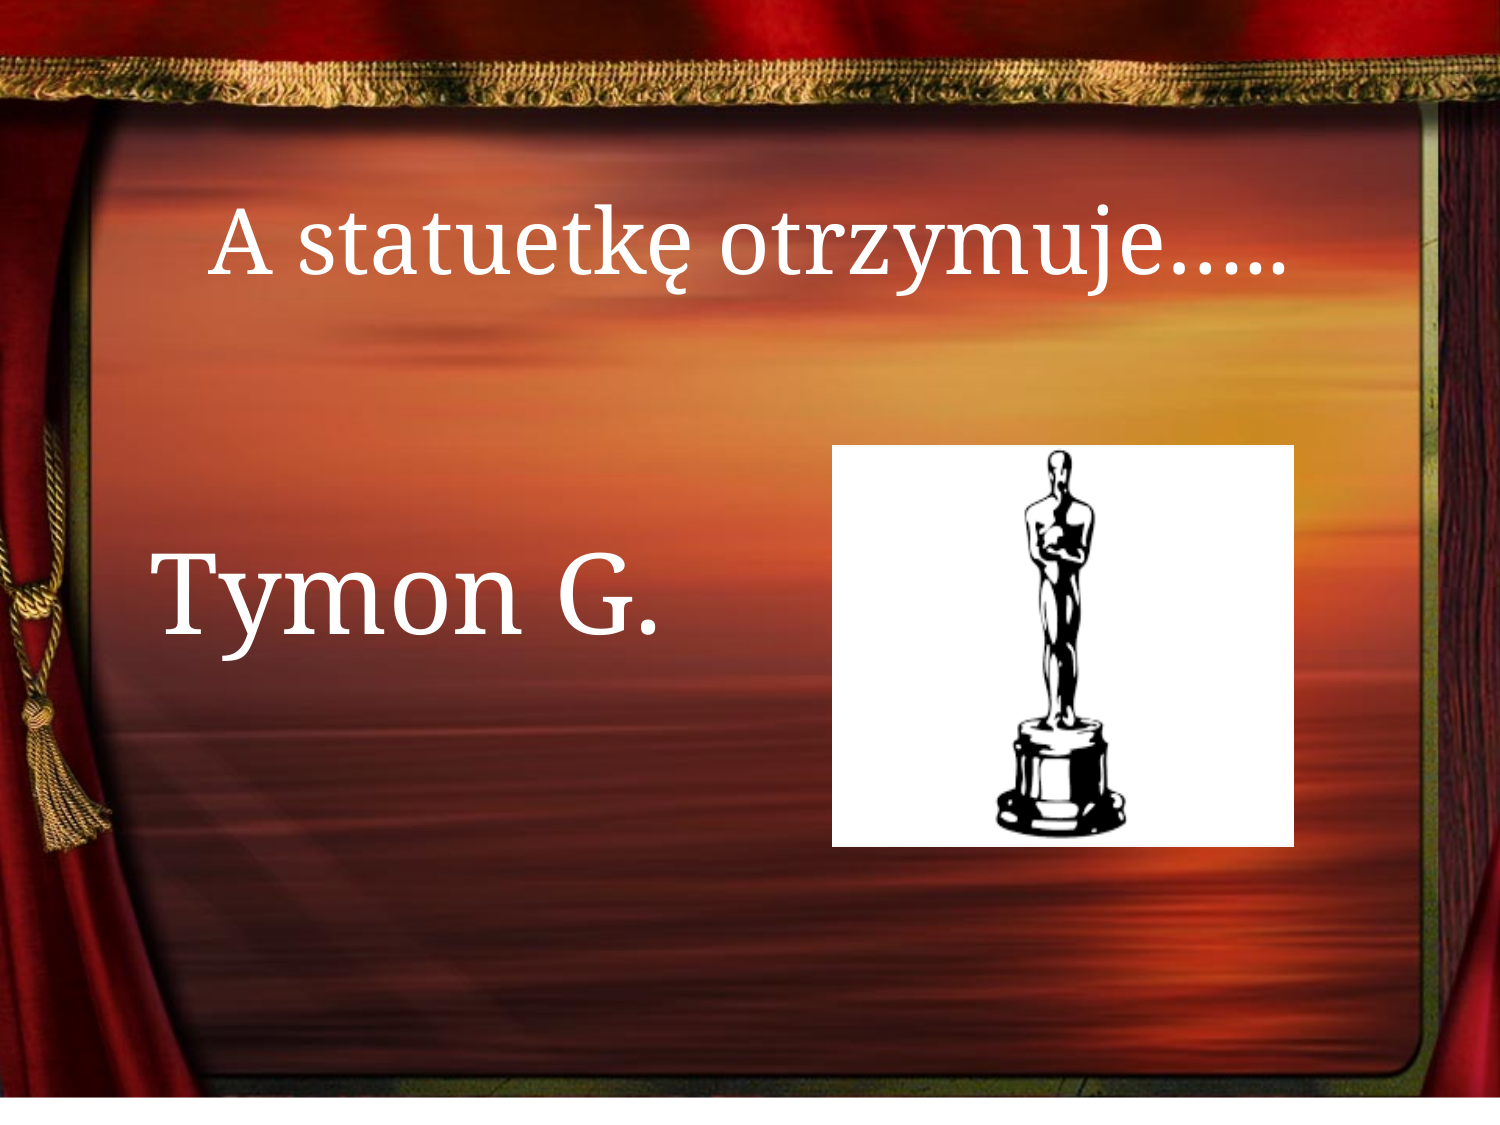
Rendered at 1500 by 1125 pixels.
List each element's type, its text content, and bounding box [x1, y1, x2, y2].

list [831, 445, 1294, 847]
picture [0, 0, 1500, 1125]
list Tymon G. [74, 356, 738, 1006]
title A statuetkę otrzymuje….. [74, 44, 1426, 212]
